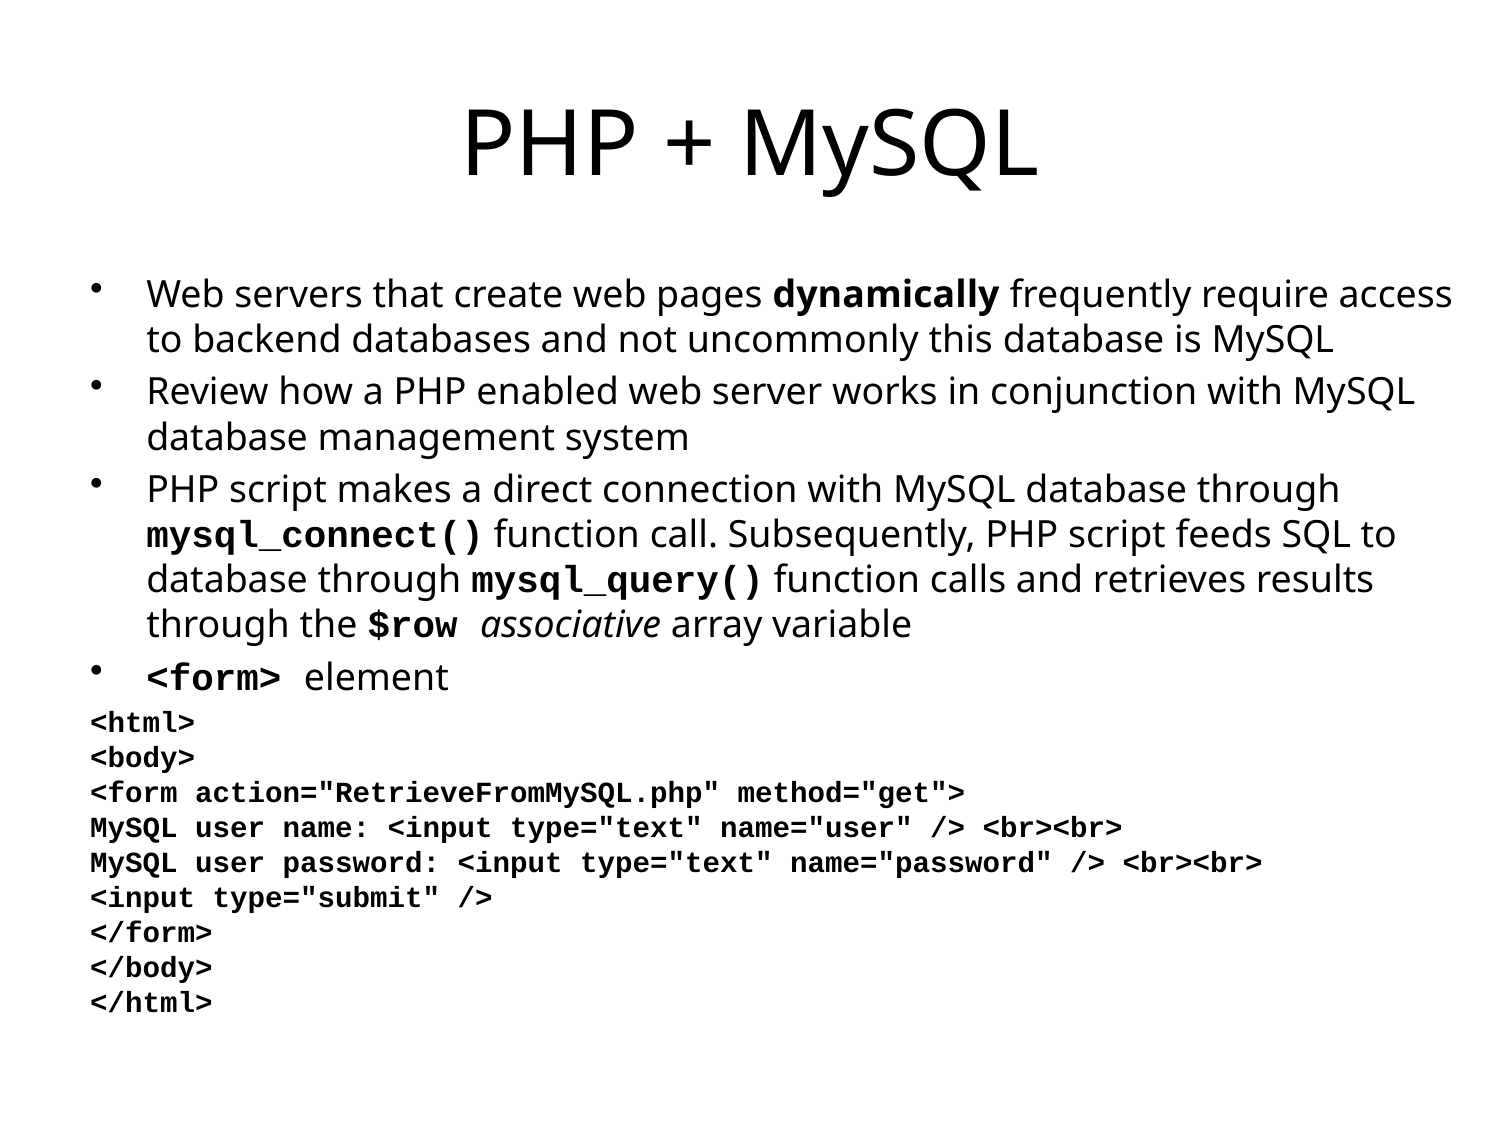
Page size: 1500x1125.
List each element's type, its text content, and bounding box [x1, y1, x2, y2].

title PHP + MySQL [75, 45, 1425, 233]
list Web servers that create web pages dynamically frequently require access to backend databases and not uncommonly this database is MySQL Review how a PHP enabled web server works in conjunction with MySQL database management system PHP script makes a direct connection with MySQL database through mysql_connect() function call. Subsequently, PHP script feeds SQL to database through mysql_query() function calls and retrieves results through the $row associative array variable <form> element <html> <body> <form action="RetrieveFromMySQL.php" method="get"> MySQL user name: <input type="text" name="user" /> <br><br> MySQL user password: <input type="text" name="password" /> <br><br> <input type="submit" /> </form> </body> </html> [75, 262, 1500, 1005]
